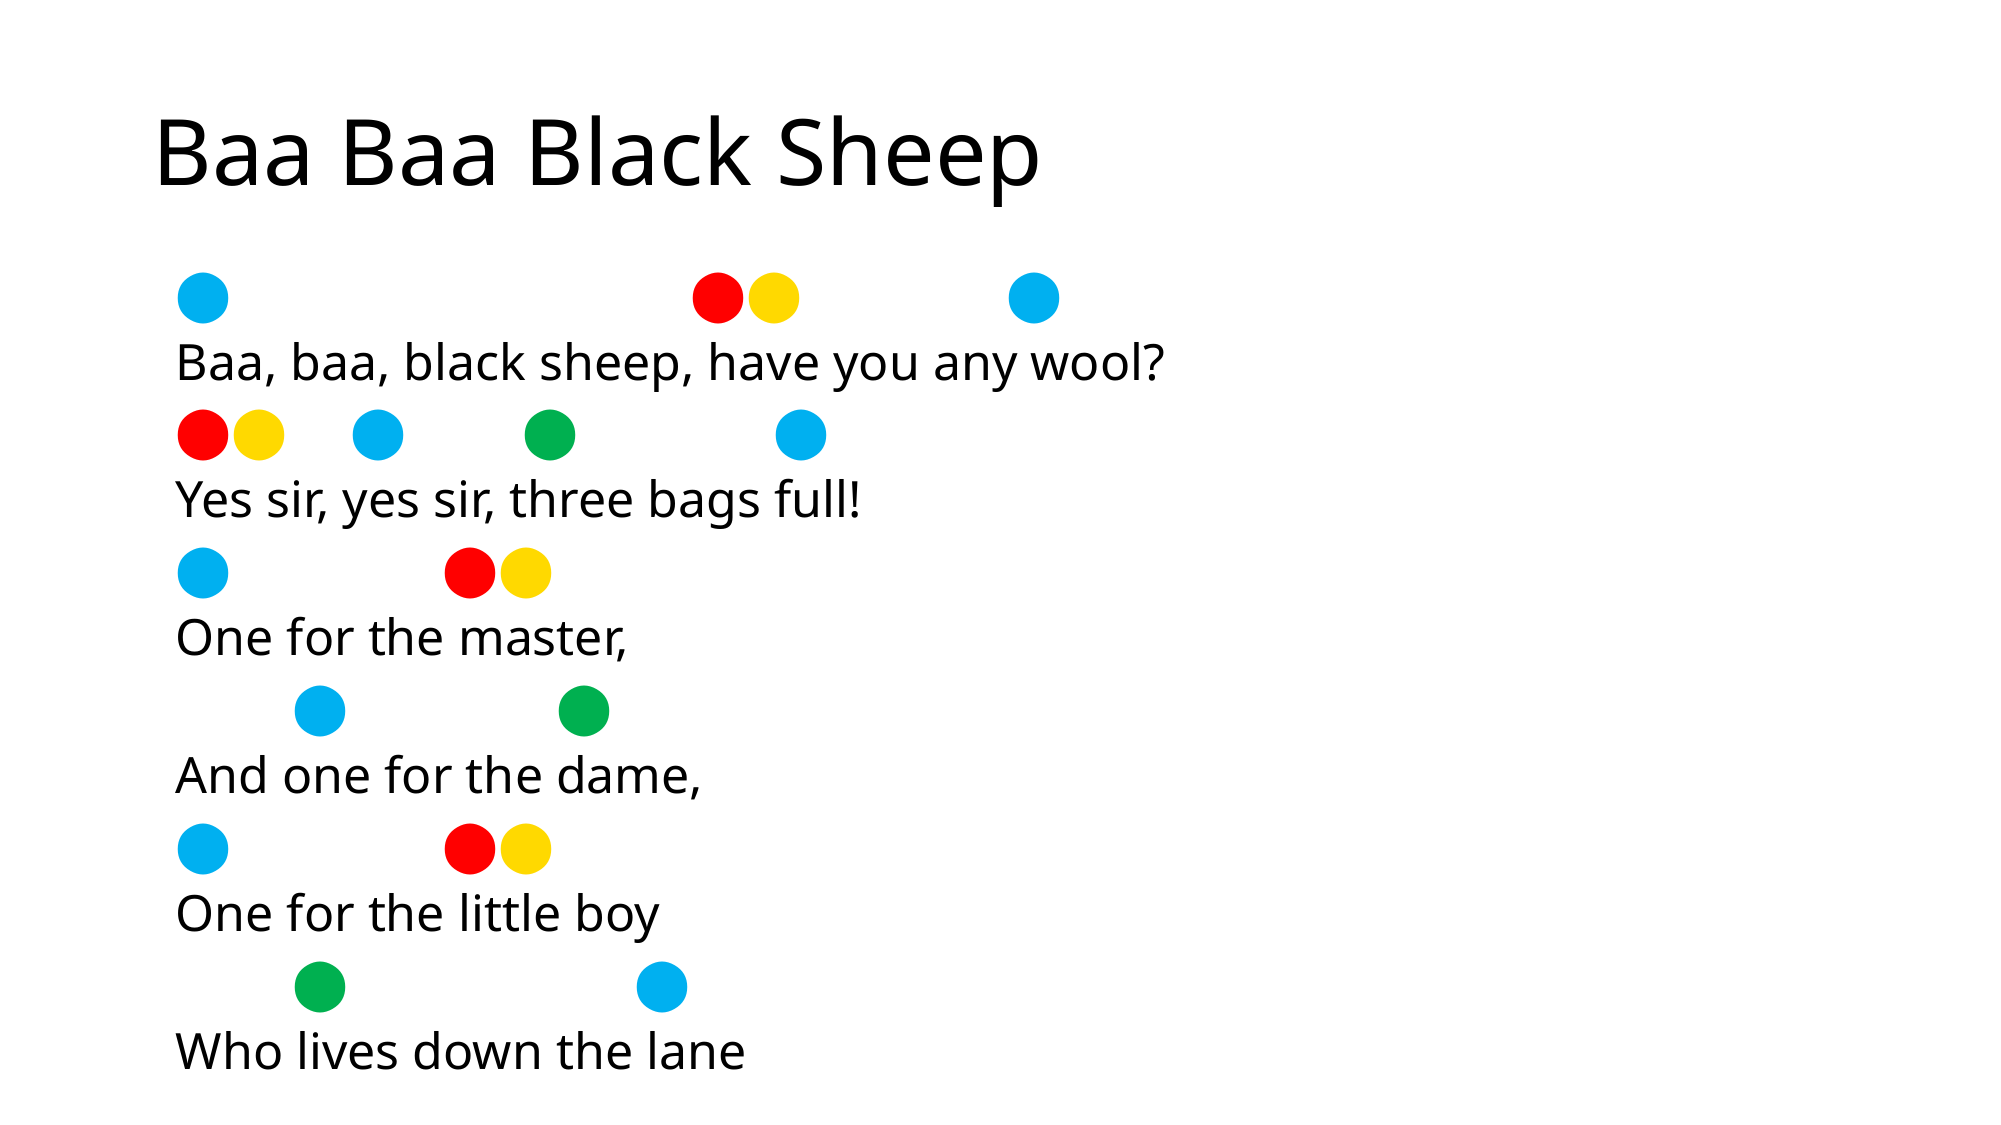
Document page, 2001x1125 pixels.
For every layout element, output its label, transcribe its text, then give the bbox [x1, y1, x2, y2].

title Baa Baa Black Sheep [137, 46, 1863, 265]
text_box ⬤ ⬤⬤ ⬤ Baa, baa, black sheep, have you any wool? ⬤⬤ ⬤ ⬤ ⬤ Yes sir, yes sir, three bags full! ⬤ ⬤⬤ One for the master, ⬤ ⬤ And one for the dame, ⬤ ⬤⬤ One for the little boy ⬤ ⬤ Who lives down the lane [160, 253, 1442, 1125]
